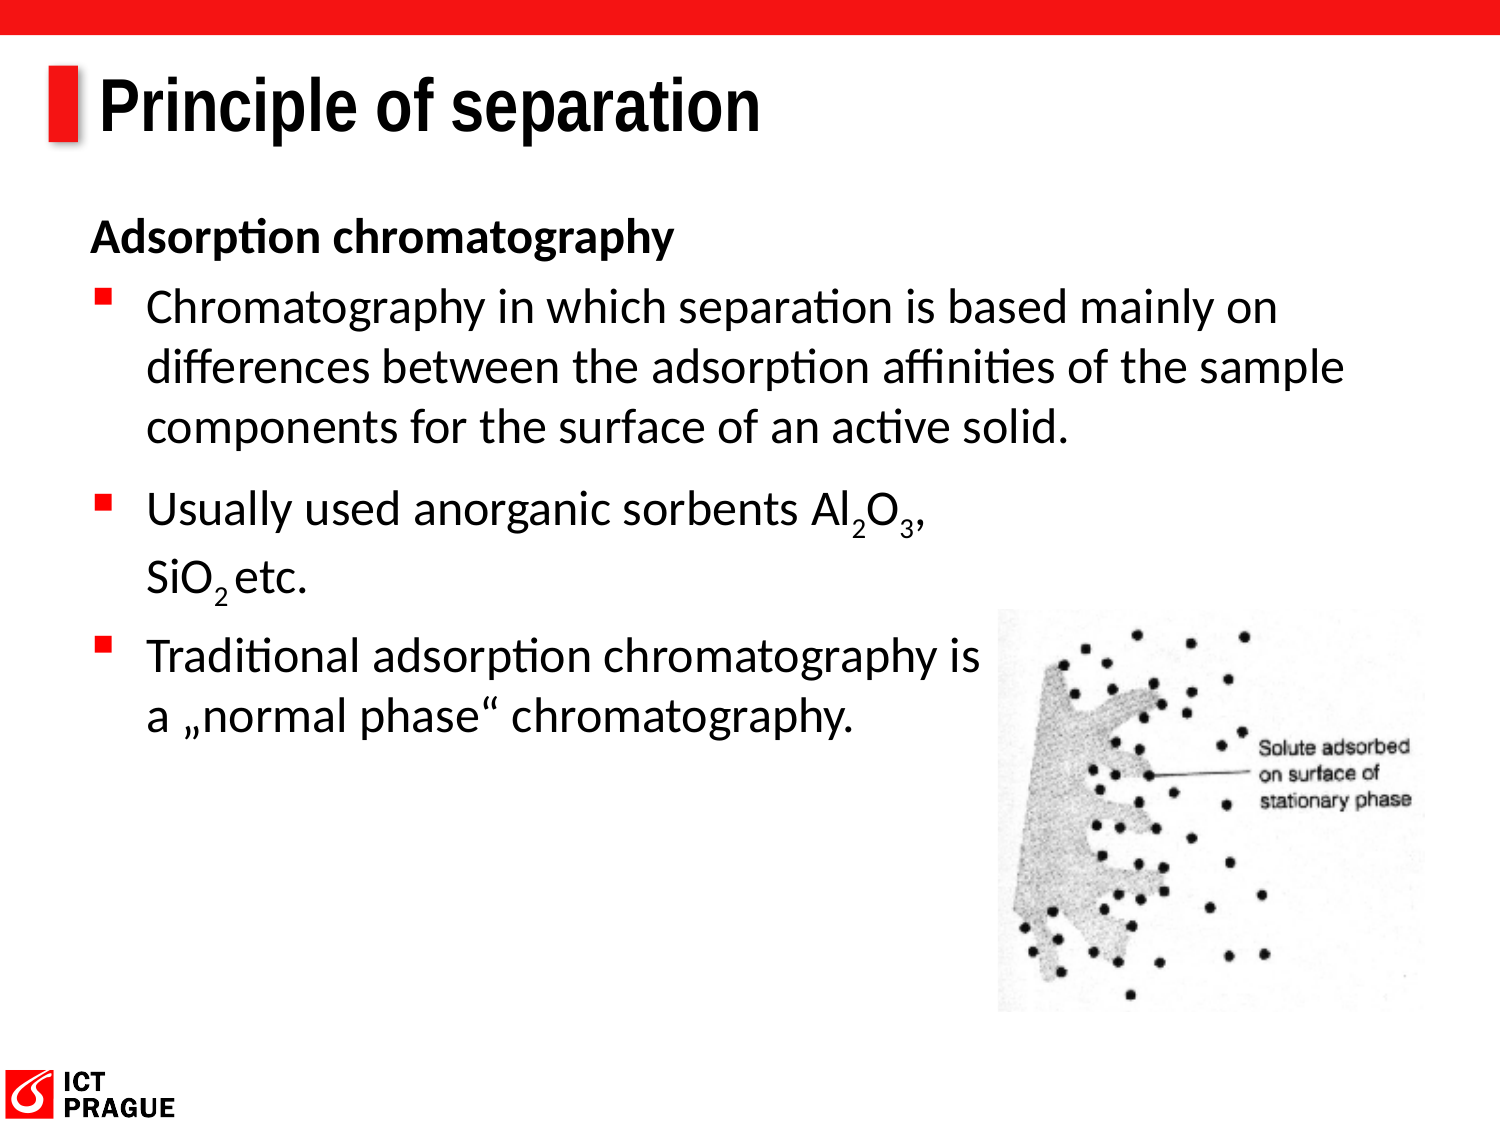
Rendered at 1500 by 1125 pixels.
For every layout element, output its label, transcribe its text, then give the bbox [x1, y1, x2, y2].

text_box Usually used anorganic sorbents Al2O3, SiO2 etc. Traditional adsorption chromatography is a „normal phase“ chromatography. [75, 468, 1022, 776]
picture [63, 1070, 107, 1092]
title Principle of separation [84, 48, 1449, 155]
picture [63, 1096, 176, 1118]
picture [2, 1067, 57, 1121]
list Adsorption chromatography Chromatography in which separation is based mainly on differences between the adsorption affinities of the sample components for the surface of an active solid. [75, 196, 1425, 504]
picture [997, 609, 1426, 1012]
